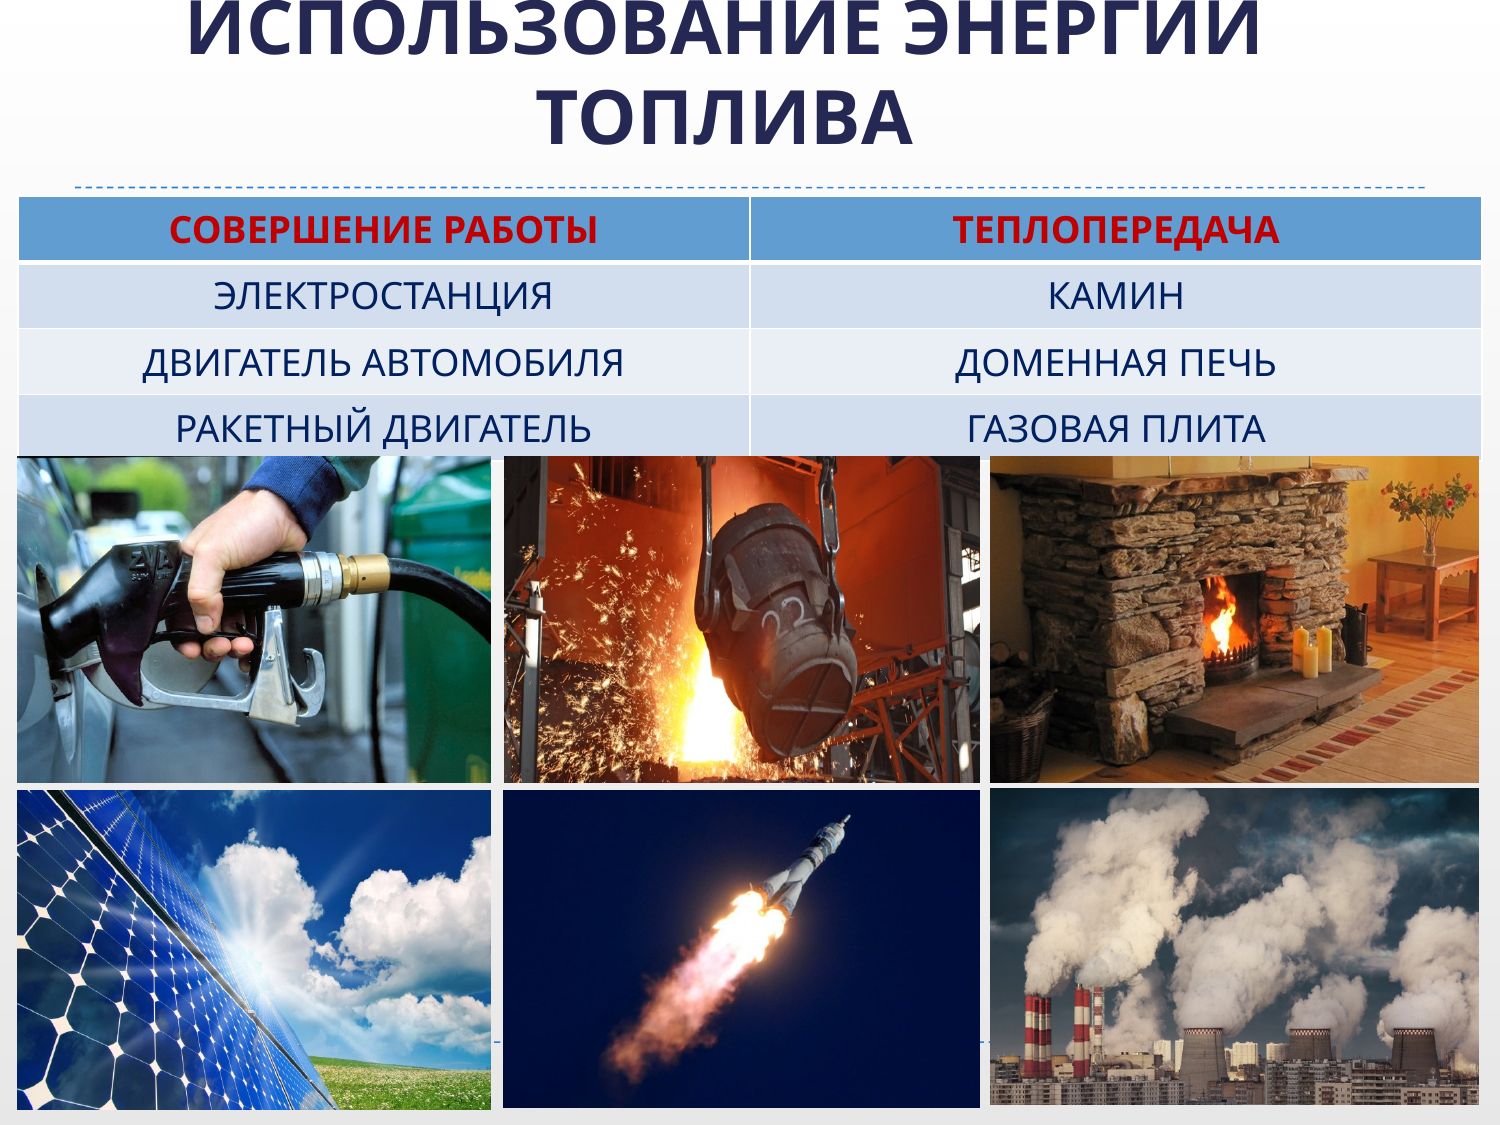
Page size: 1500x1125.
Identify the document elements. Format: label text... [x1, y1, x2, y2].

picture [17, 790, 491, 1110]
title ИСПОЛЬЗОВАНИЕ ЭНЕРГИИ ТОПЛИВА [1, 30, 1449, 167]
table_cell КАМИН [751, 265, 1481, 328]
picture [503, 790, 980, 1109]
table_header ТЕПЛОПЕРЕДАЧА [751, 197, 1481, 260]
picture [990, 788, 1480, 1105]
table_header СОВЕРШЕНИЕ РАБОТЫ [19, 197, 749, 260]
table_cell ЭЛЕКТРОСТАНЦИЯ [19, 265, 749, 328]
picture [503, 455, 980, 783]
table_cell ДОМЕННАЯ ПЕЧЬ [751, 329, 1481, 394]
table_cell ГАЗОВАЯ ПЛИТА [751, 395, 1481, 460]
table_cell ДВИГАТЕЛЬ АВТОМОБИЛЯ [19, 329, 749, 394]
picture [17, 455, 491, 783]
picture [990, 456, 1480, 783]
table_cell РАКЕТНЫЙ ДВИГАТЕЛЬ [19, 395, 749, 460]
